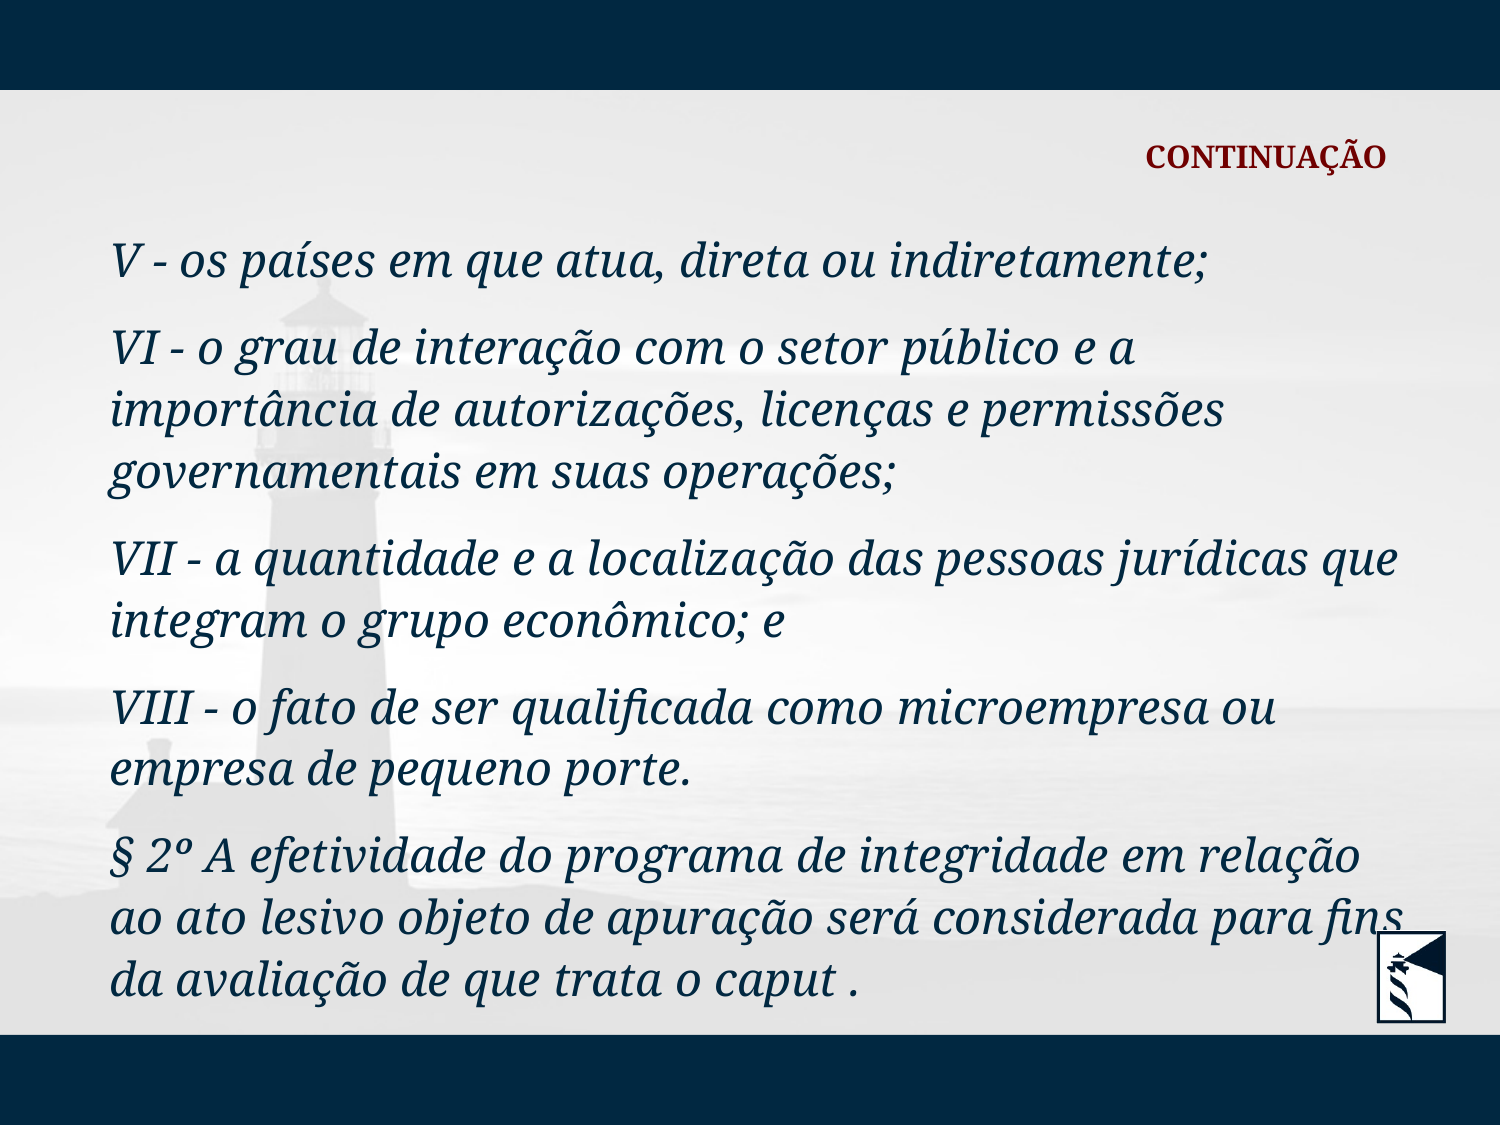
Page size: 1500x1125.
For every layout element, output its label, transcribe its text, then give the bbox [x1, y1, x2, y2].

text_box [0, 0, 1500, 92]
text_box [0, 1033, 1500, 1125]
list V - os países em que atua, direta ou indiretamente; VI - o grau de interação com o setor público e a importância de autorizações, licenças e permissões governamentais em suas operações; VII - a quantidade e a localização das pessoas jurídicas que integram o grupo econômico; e VIII - o fato de ser qualificada como microempresa ou empresa de pequeno porte. § 2º A efetividade do programa de integridade em relação ao ato lesivo objeto de apuração será considerada para fins da avaliação de que trata o caput . [94, 196, 1424, 1033]
picture [0, 92, 1500, 1033]
text_box CONTINUAÇÃO [1130, 129, 1403, 182]
